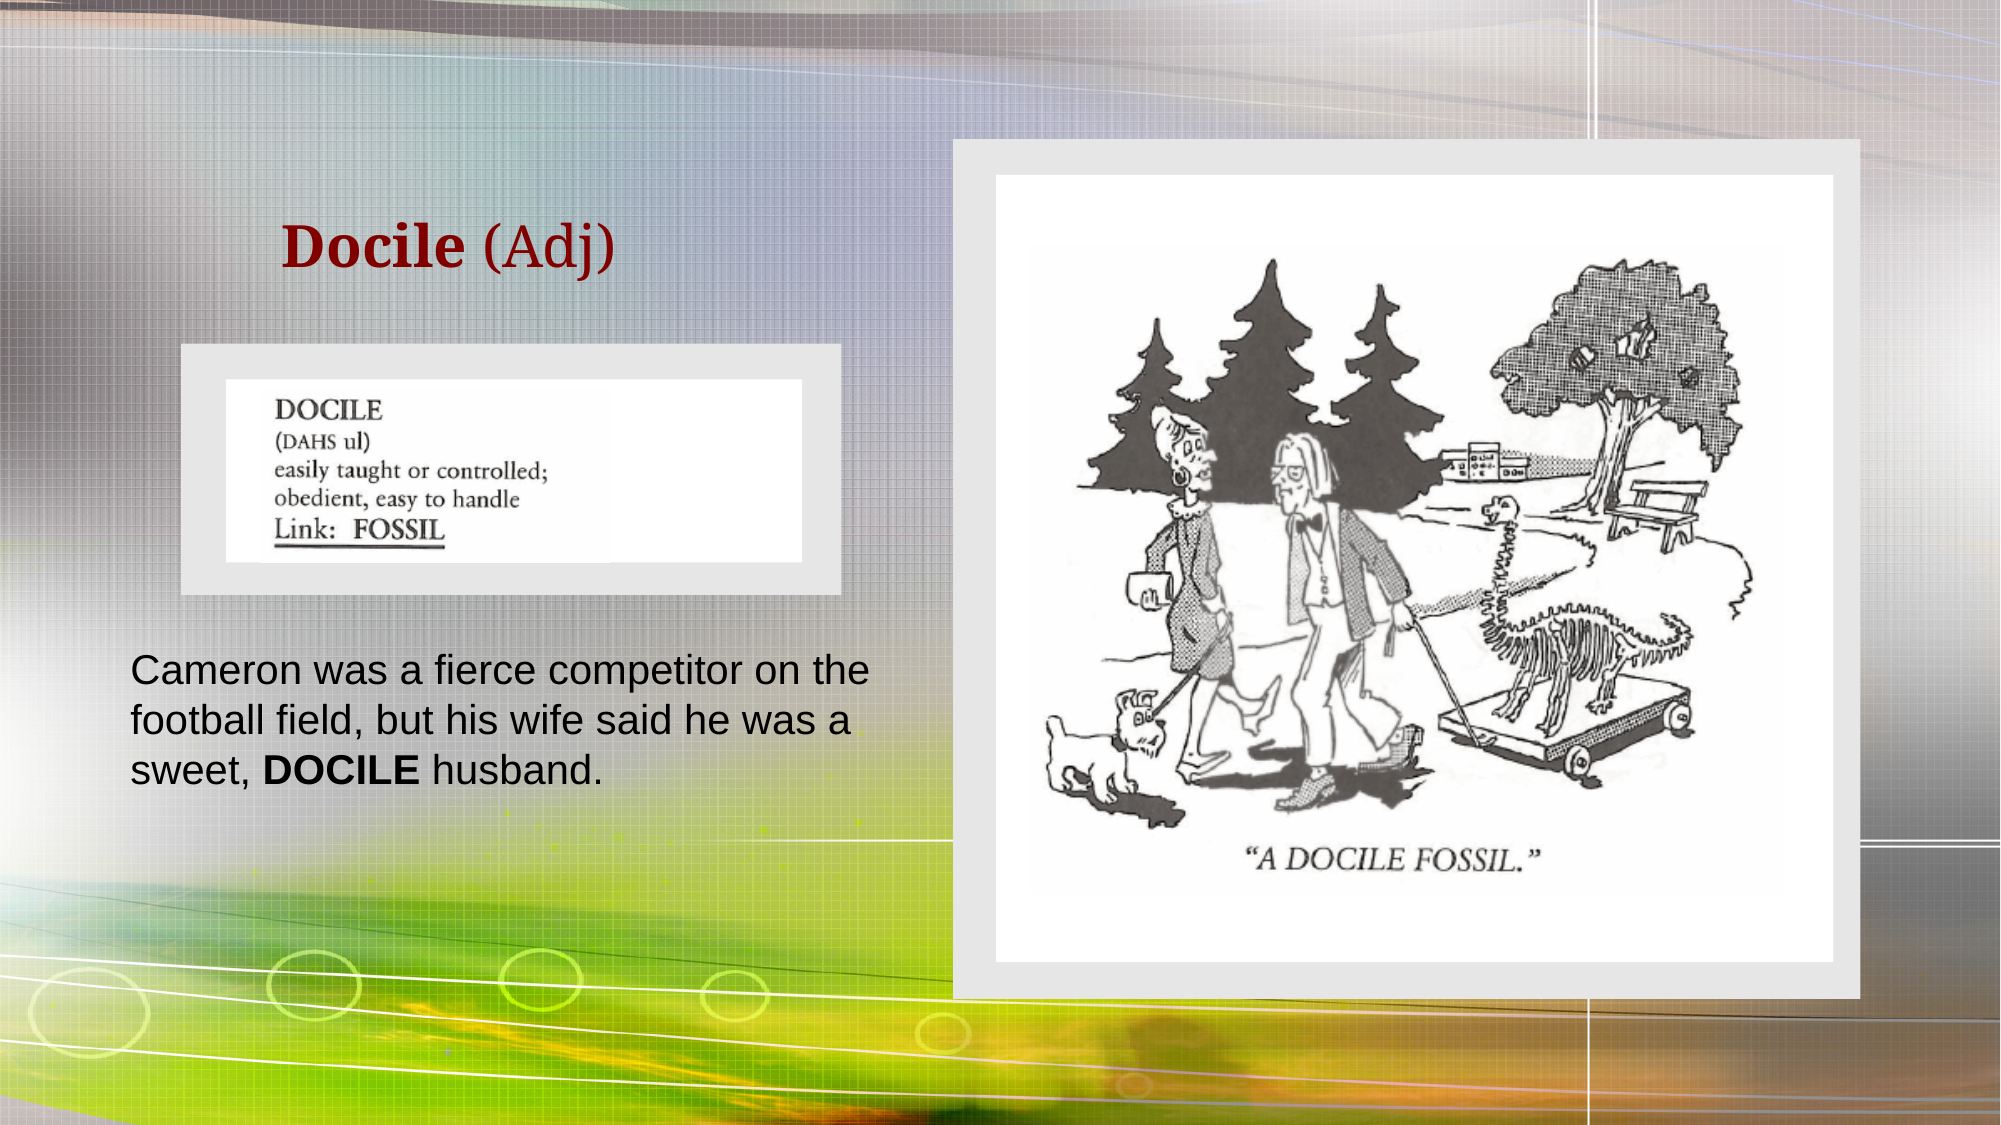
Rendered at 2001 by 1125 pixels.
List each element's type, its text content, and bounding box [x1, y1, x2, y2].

picture [0, 0, 2001, 1125]
text_box [952, 138, 1861, 1000]
text_box [225, 378, 803, 563]
text_box Cameron was a fierce competitor on the football field, but his wife said he was a sweet, DOCILE husband. [115, 635, 899, 801]
text_box [995, 174, 1834, 963]
text_box [180, 343, 842, 596]
title Docile (Adj) [266, 174, 952, 313]
